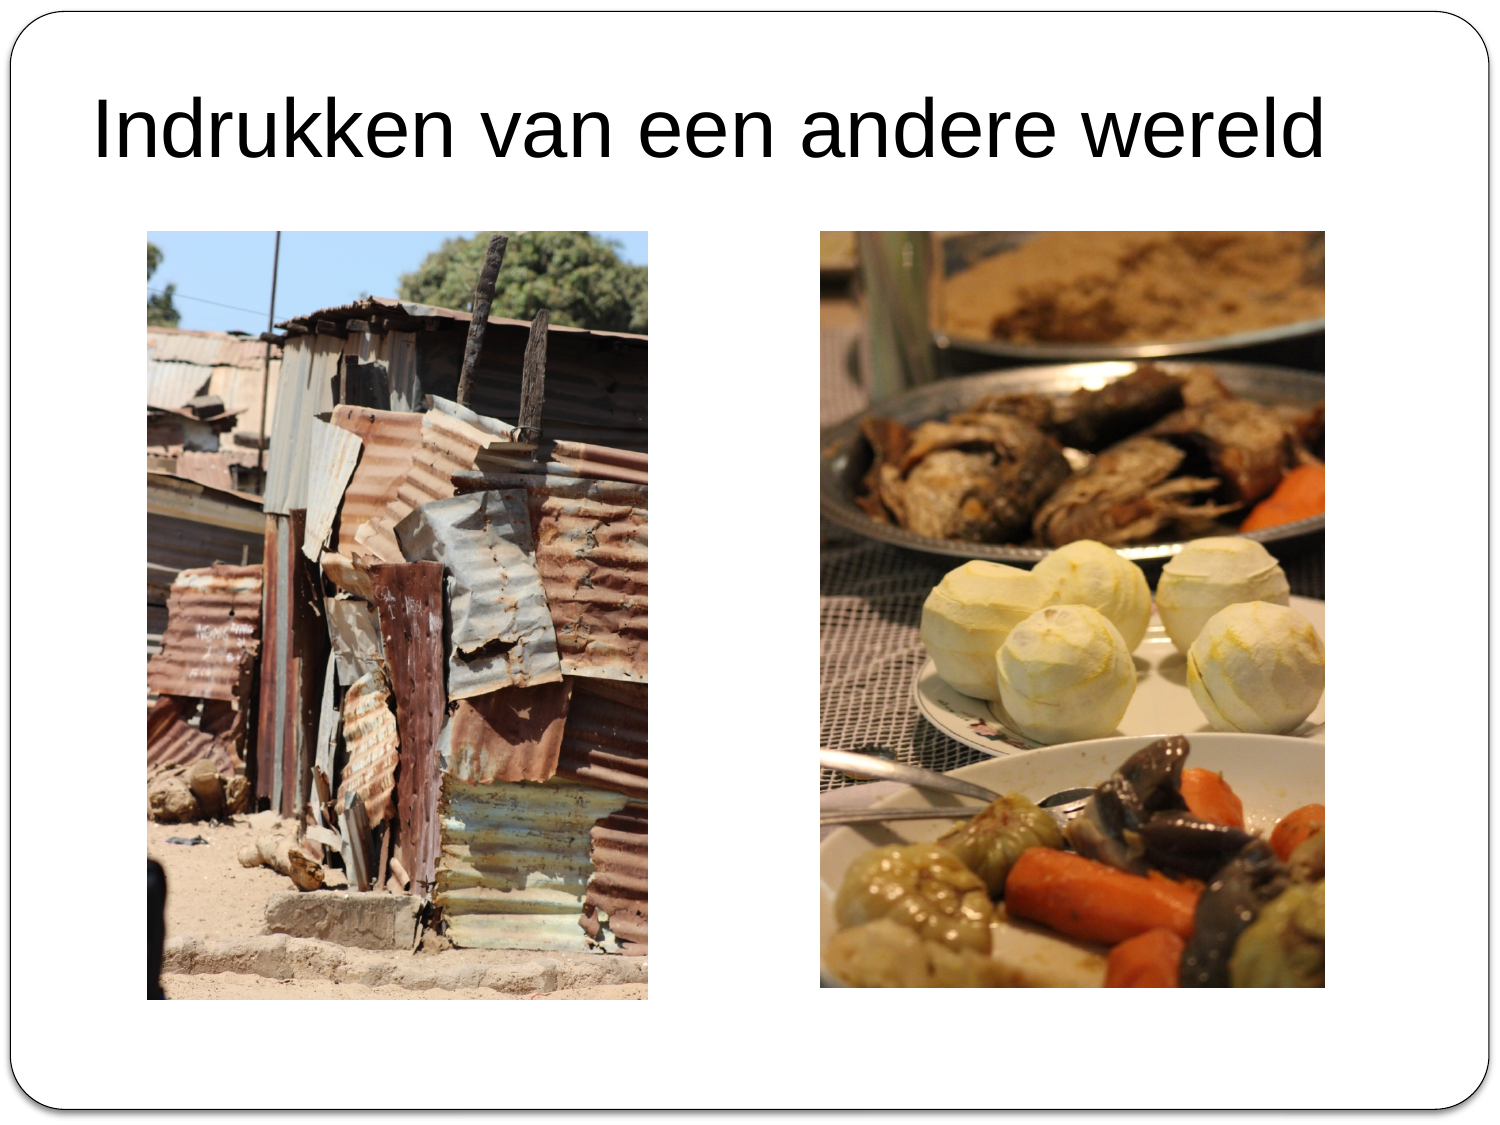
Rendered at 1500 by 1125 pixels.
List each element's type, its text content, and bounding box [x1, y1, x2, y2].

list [147, 231, 648, 1000]
text_box Indrukken van een andere wereld [76, 66, 1440, 182]
picture [820, 231, 1325, 988]
